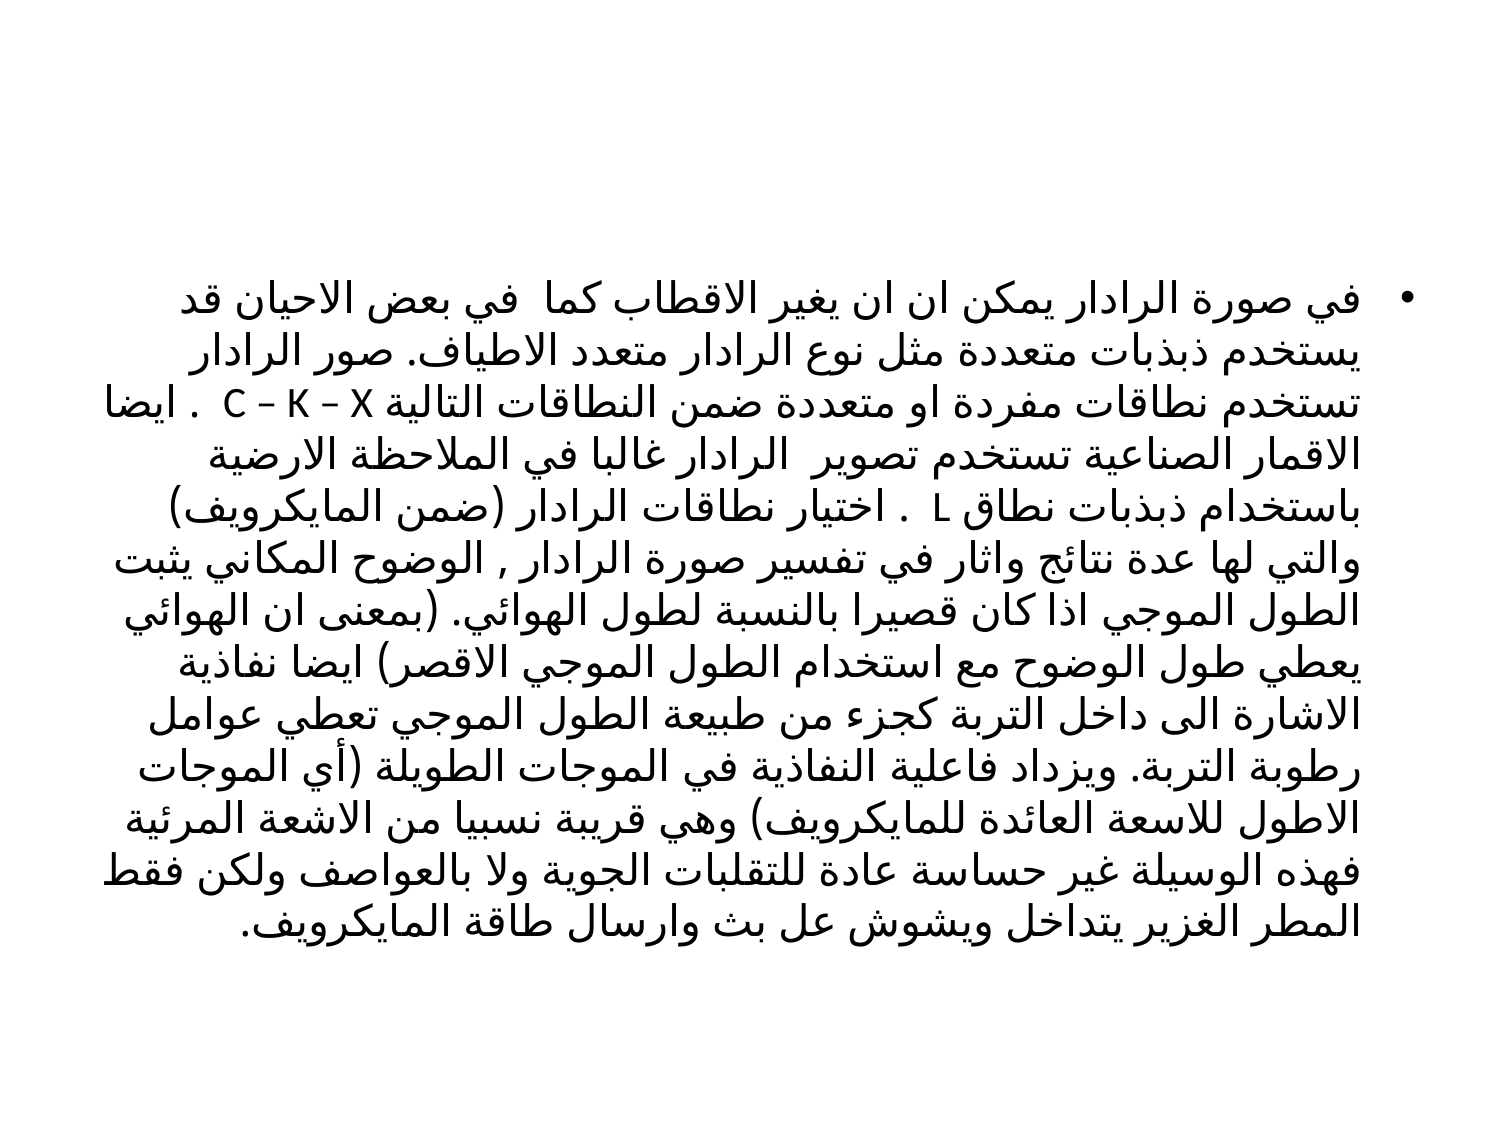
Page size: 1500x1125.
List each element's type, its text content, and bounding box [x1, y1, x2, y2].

list في صورة الرادار يمكن ان ان يغير الاقطاب كما في بعض الاحيان قد يستخدم ذبذبات متعددة مثل نوع الرادار متعدد الاطياف. صور الرادار تستخدم نطاقات مفردة او متعددة ضمن النطاقات التالية C – K – X . ايضا الاقمار الصناعية تستخدم تصوير الرادار غالبا في الملاحظة الارضية باستخدام ذبذبات نطاق L . اختيار نطاقات الرادار (ضمن المايكرويف) والتي لها عدة نتائج واثار في تفسير صورة الرادار , الوضوح المكاني يثبت الطول الموجي اذا كان قصيرا بالنسبة لطول الهوائي. (بمعنى ان الهوائي يعطي طول الوضوح مع استخدام الطول الموجي الاقصر) ايضا نفاذية الاشارة الى داخل التربة كجزء من طبيعة الطول الموجي تعطي عوامل رطوبة التربة. ويزداد فاعلية النفاذية في الموجات الطويلة (أي الموجات الاطول للاسعة العائدة للمايكرويف) وهي قريبة نسبيا من الاشعة المرئية فهذه الوسيلة غير حساسة عادة للتقلبات الجوية ولا بالعواصف ولكن فقط المطر الغزير يتداخل ويشوش عل بث وارسال طاقة المايكرويف. [75, 262, 1425, 1005]
